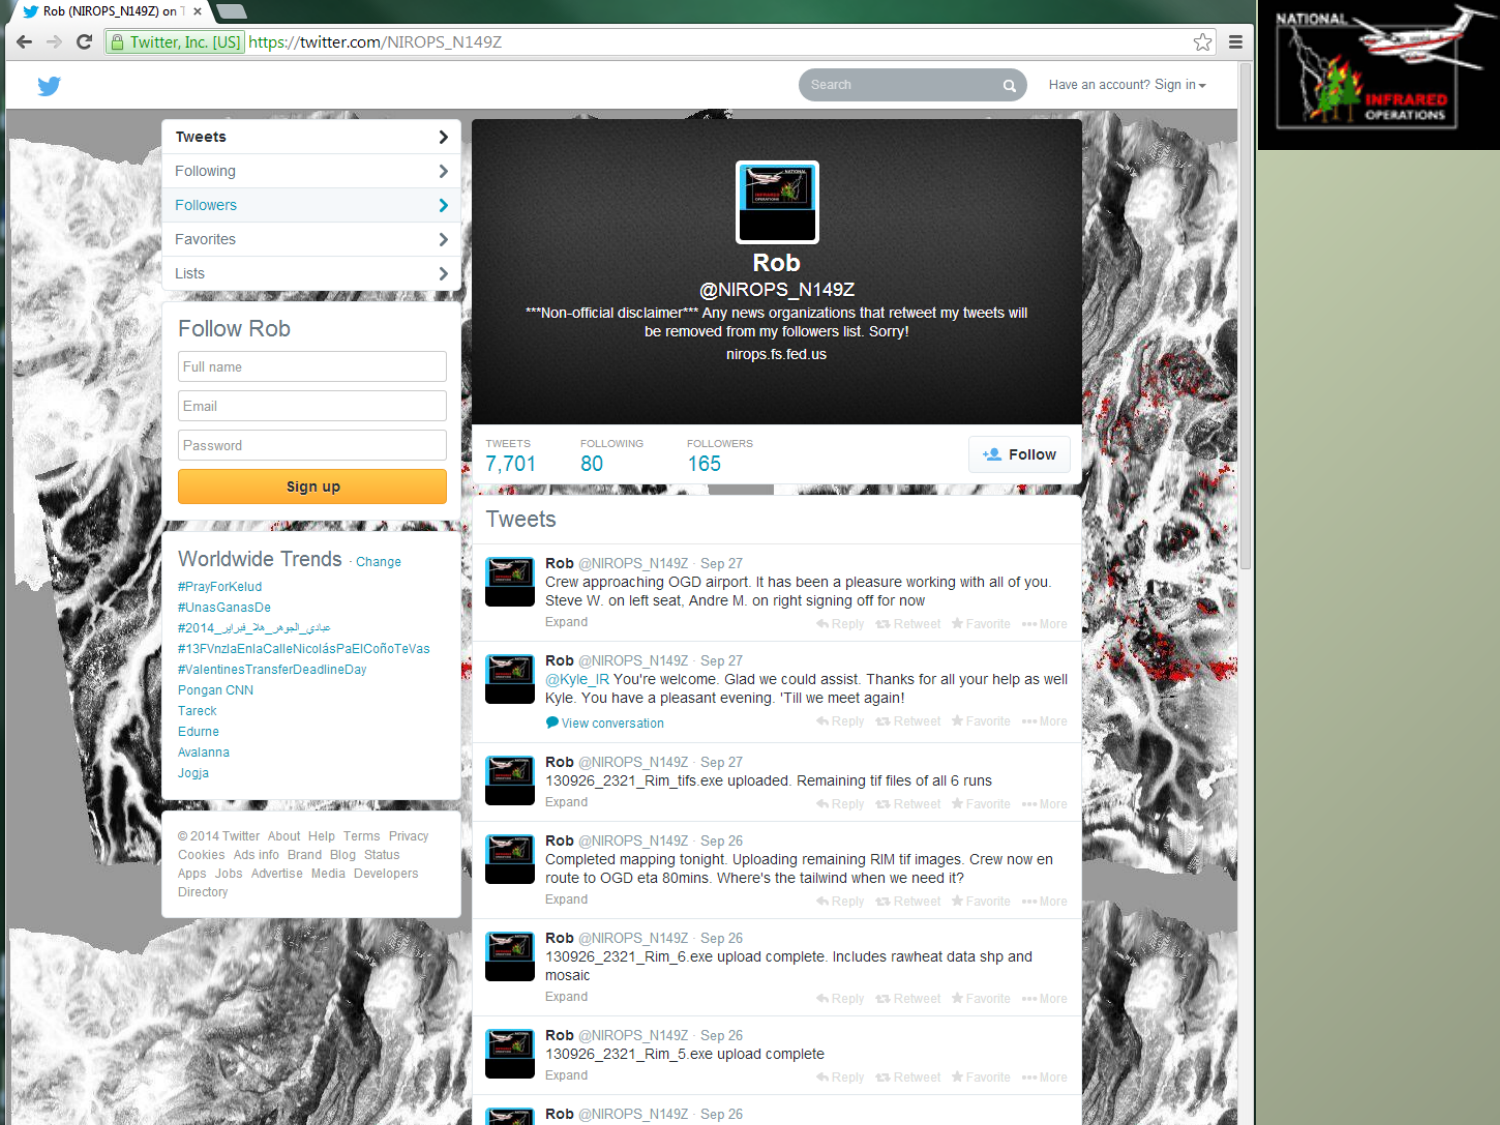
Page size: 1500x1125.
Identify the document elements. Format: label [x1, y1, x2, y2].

picture [1258, 0, 1500, 150]
picture [0, 0, 1256, 1125]
